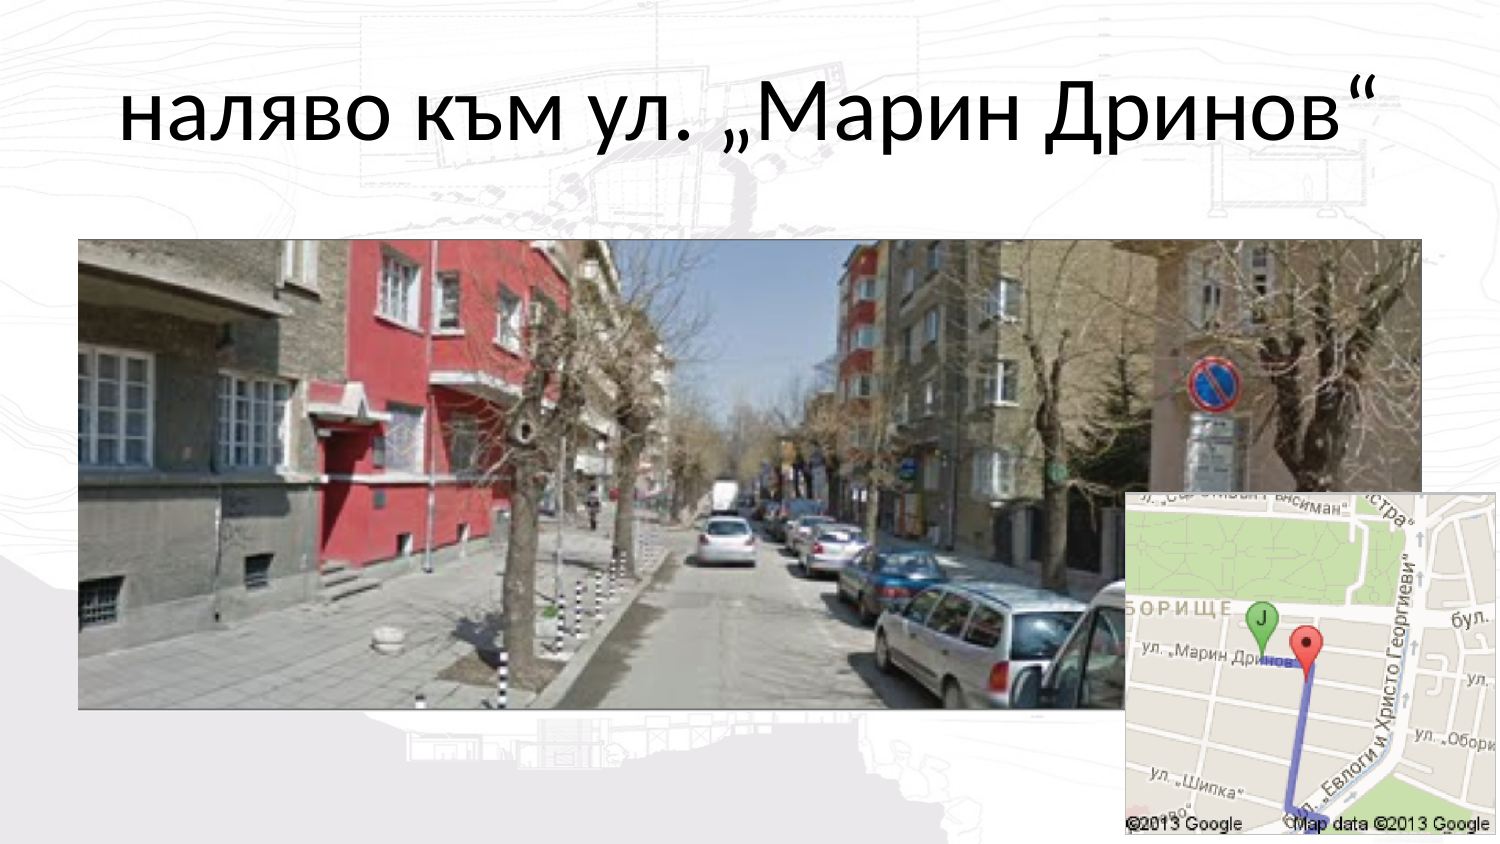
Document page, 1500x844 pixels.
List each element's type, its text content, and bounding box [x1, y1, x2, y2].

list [78, 239, 1422, 712]
picture [0, 0, 1500, 844]
title наляво към ул. „Марин Дринов“ [75, 33, 1425, 175]
